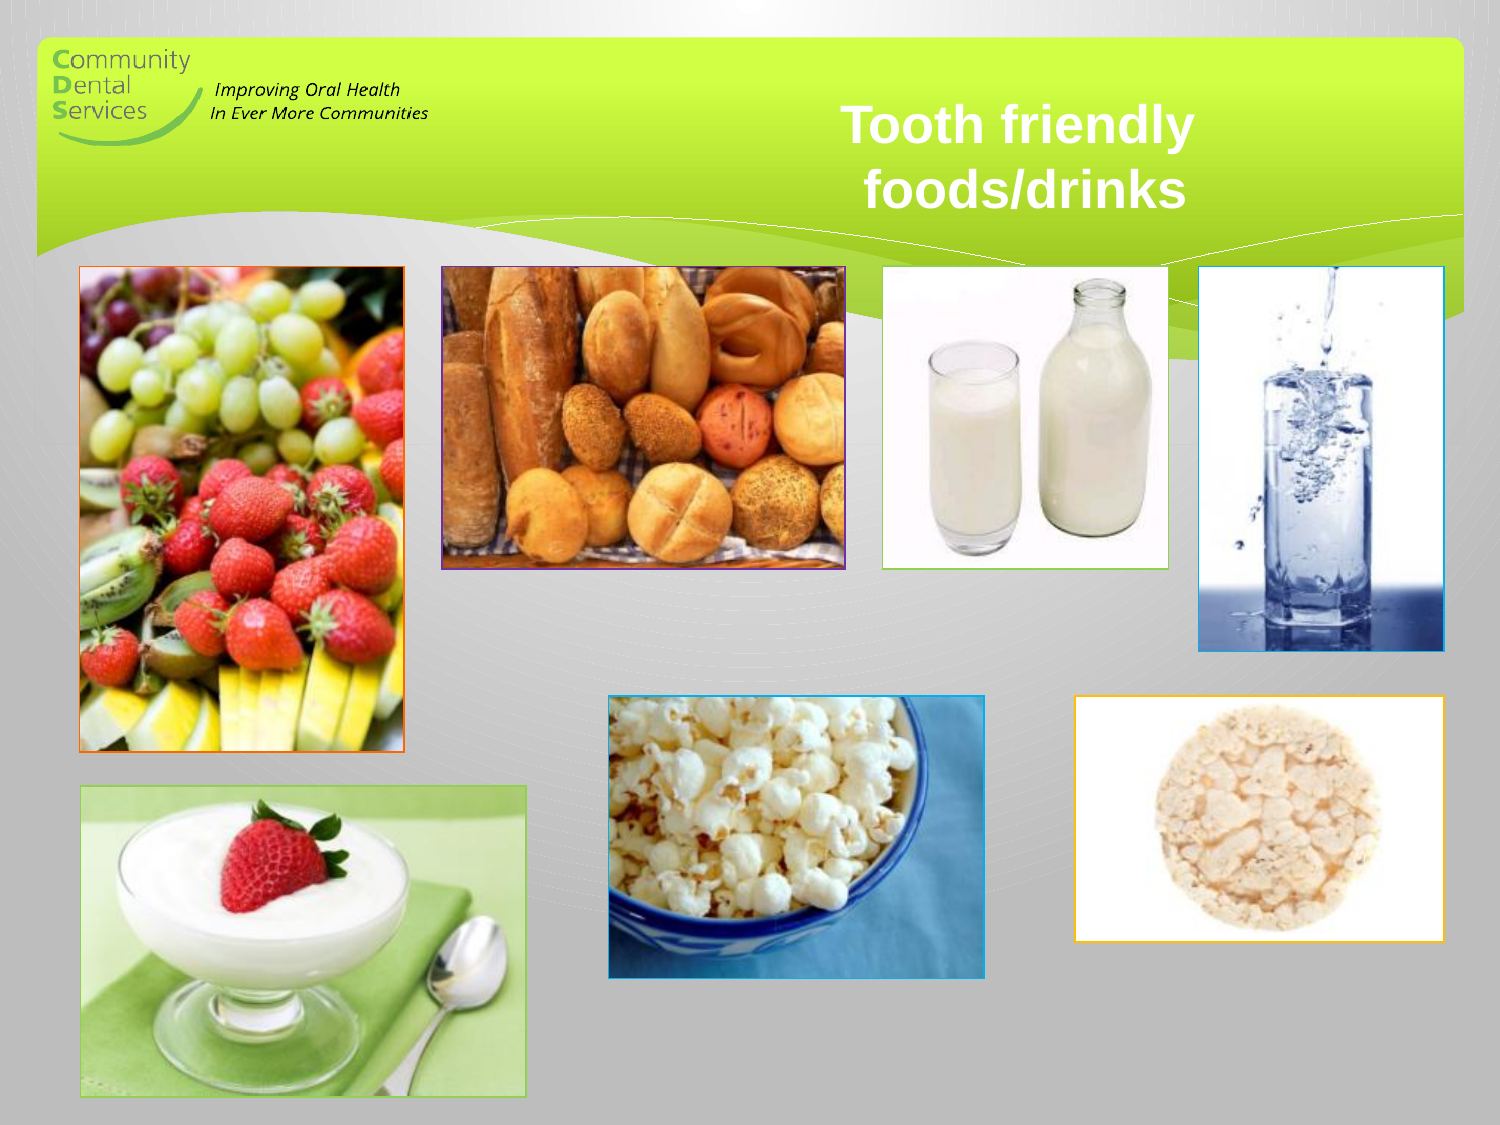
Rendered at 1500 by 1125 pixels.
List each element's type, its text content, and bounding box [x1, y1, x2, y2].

picture [53, 49, 430, 146]
picture [610, 698, 982, 977]
picture [1075, 696, 1444, 942]
picture [81, 786, 526, 1097]
picture [80, 266, 404, 752]
picture [883, 266, 1168, 569]
picture [1200, 268, 1442, 650]
picture [442, 266, 845, 569]
title Tooth friendly foods/drinks [499, 80, 1500, 299]
